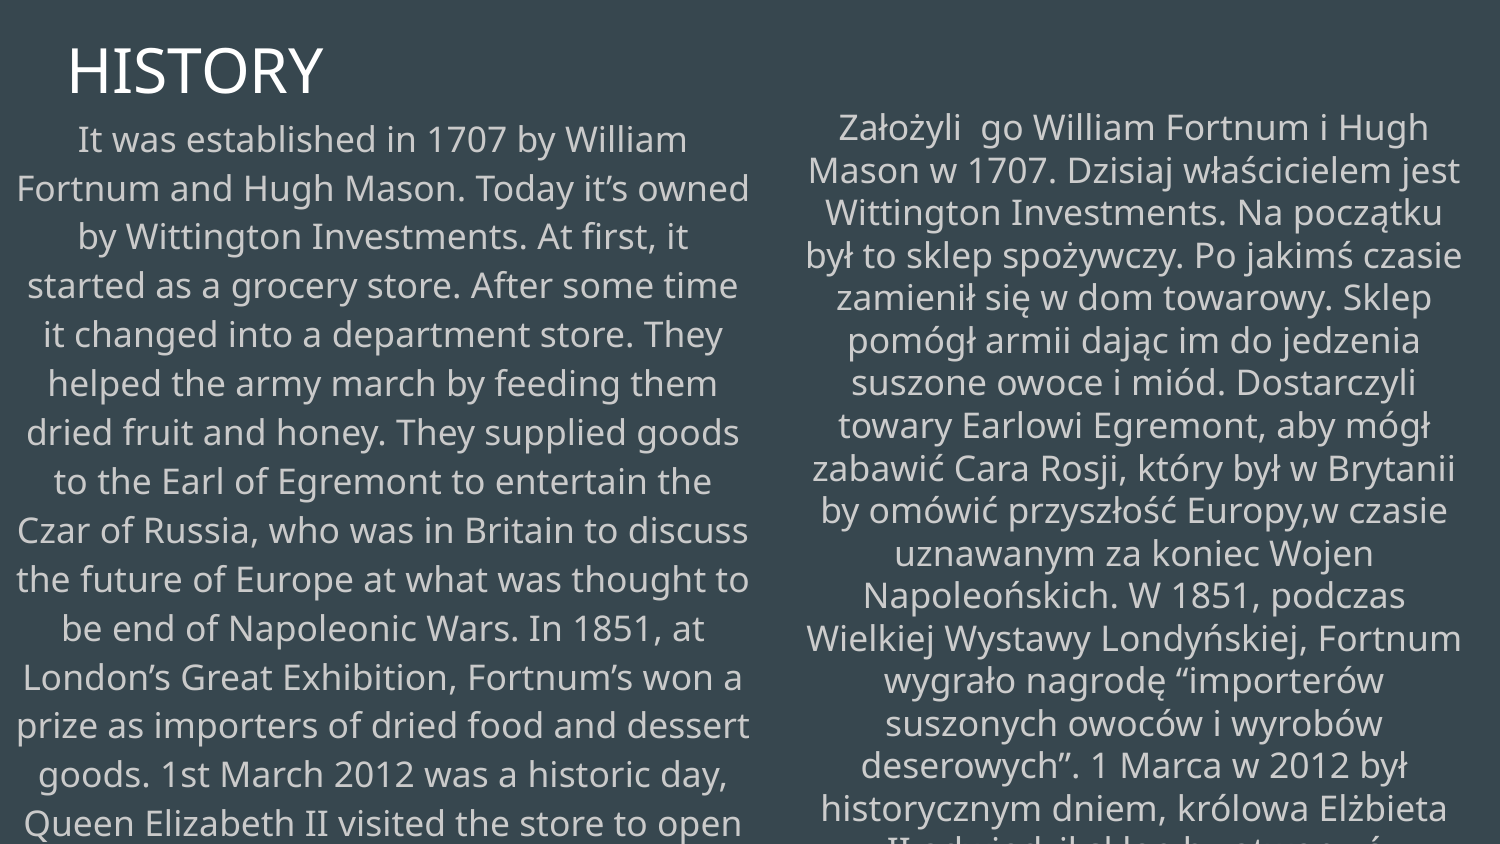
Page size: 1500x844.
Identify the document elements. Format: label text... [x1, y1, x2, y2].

list It was established in 1707 by William Fortnum and Hugh Mason. Today it’s owned by Wittington Investments. At first, it started as a grocery store. After some time it changed into a department store. They helped the army march by feeding them dried fruit and honey. They supplied goods to the Earl of Egremont to entertain the Czar of Russia, who was in Britain to discuss the future of Europe at what was thought to be end of Napoleonic Wars. In 1851, at London’s Great Exhibition, Fortnum’s won a prize as importers of dried food and dessert goods. 1st March 2012 was a historic day, Queen Elizabeth II visited the store to open the Diamond Jubilee Tea Salon. [0, 95, 767, 844]
text_box Założyli go William Fortnum i Hugh Mason w 1707. Dzisiaj właścicielem jest Wittington Investments. Na początku był to sklep spożywczy. Po jakimś czasie zamienił się w dom towarowy. Sklep pomógł armii dając im do jedzenia suszone owoce i miód. Dostarczyli towary Earlowi Egremont, aby mógł zabawić Cara Rosji, który był w Brytanii by omówić przyszłość Europy,w czasie uznawanym za koniec Wojen Napoleońskich. W 1851, podczas Wielkiej Wystawy Londyńskiej, Fortnum wygrało nagrodę “importerów suszonych owoców i wyrobów deserowych”. 1 Marca w 2012 był historycznym dniem, królowa Elżbieta II odwiedził sklep by otworzyć Herbaciarnię Diamentowego Jubileuszu [789, 90, 1480, 828]
title HISTORY [51, 16, 1449, 111]
